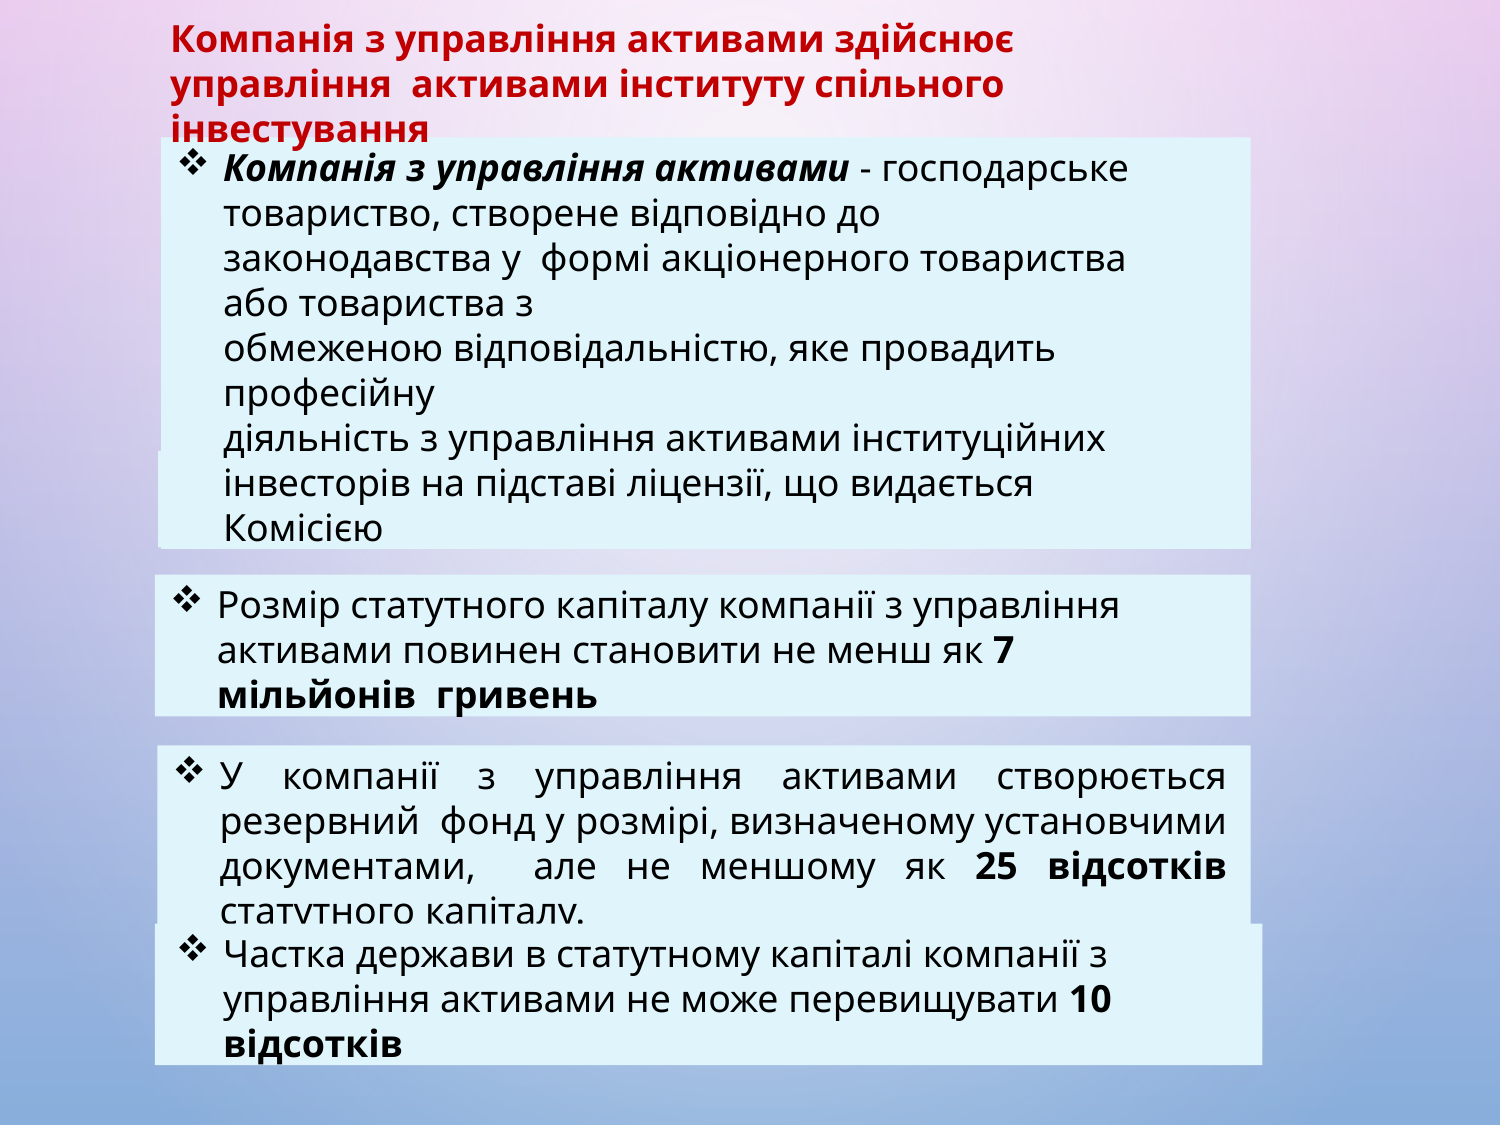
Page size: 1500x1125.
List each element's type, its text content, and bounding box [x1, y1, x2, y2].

text_box [0, 0, 1500, 615]
text_box Компанія з управління активами - господарське товариство, створене відповідно до законодавства у формі акціонерного товариства або товариства з обмеженою відповідальністю, яке провадить професійну діяльність з управління активами інституційних інвесторів на підставі ліцензії, що видається Комісією [161, 137, 1251, 549]
text_box У компанії з управління активами створюється резервний фонд у розмірі, визначеному установчими документами, але не меншому як 25 відсотків статутного капіталу. [157, 745, 1251, 923]
text_box Розмір статутного капіталу компанії з управління активами повинен становити не менш як 7 мільйонів гривень [154, 574, 1251, 717]
text_box Компанія з управління активами здійснює управління активами інституту спільного інвестування [167, 13, 1159, 151]
text_box Частка держави в статутному капіталі компанії з управління активами не може перевищувати 10 відсотків [154, 923, 1263, 1066]
